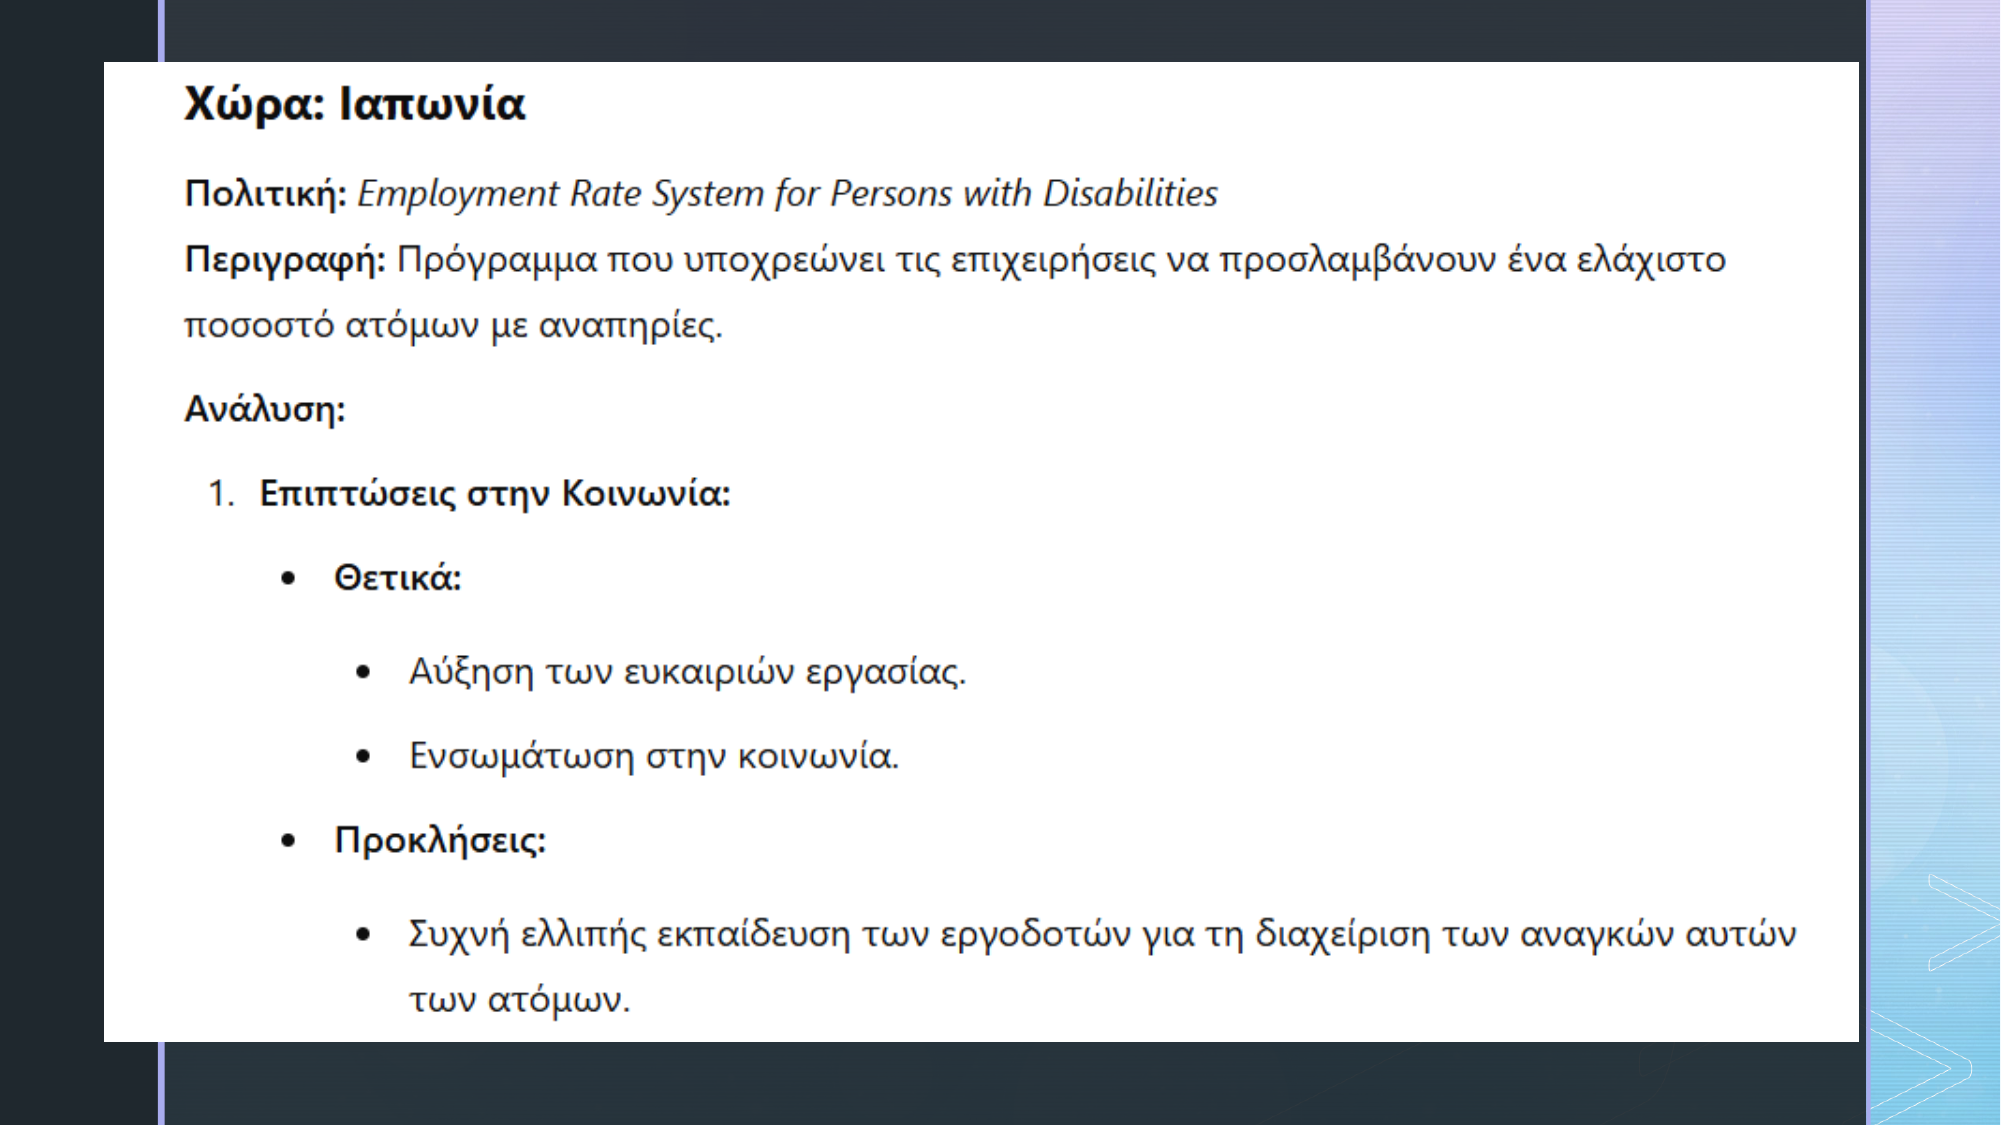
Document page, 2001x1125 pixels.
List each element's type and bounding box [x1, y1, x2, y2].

picture [1871, 0, 2001, 1125]
picture [104, 62, 1860, 1043]
